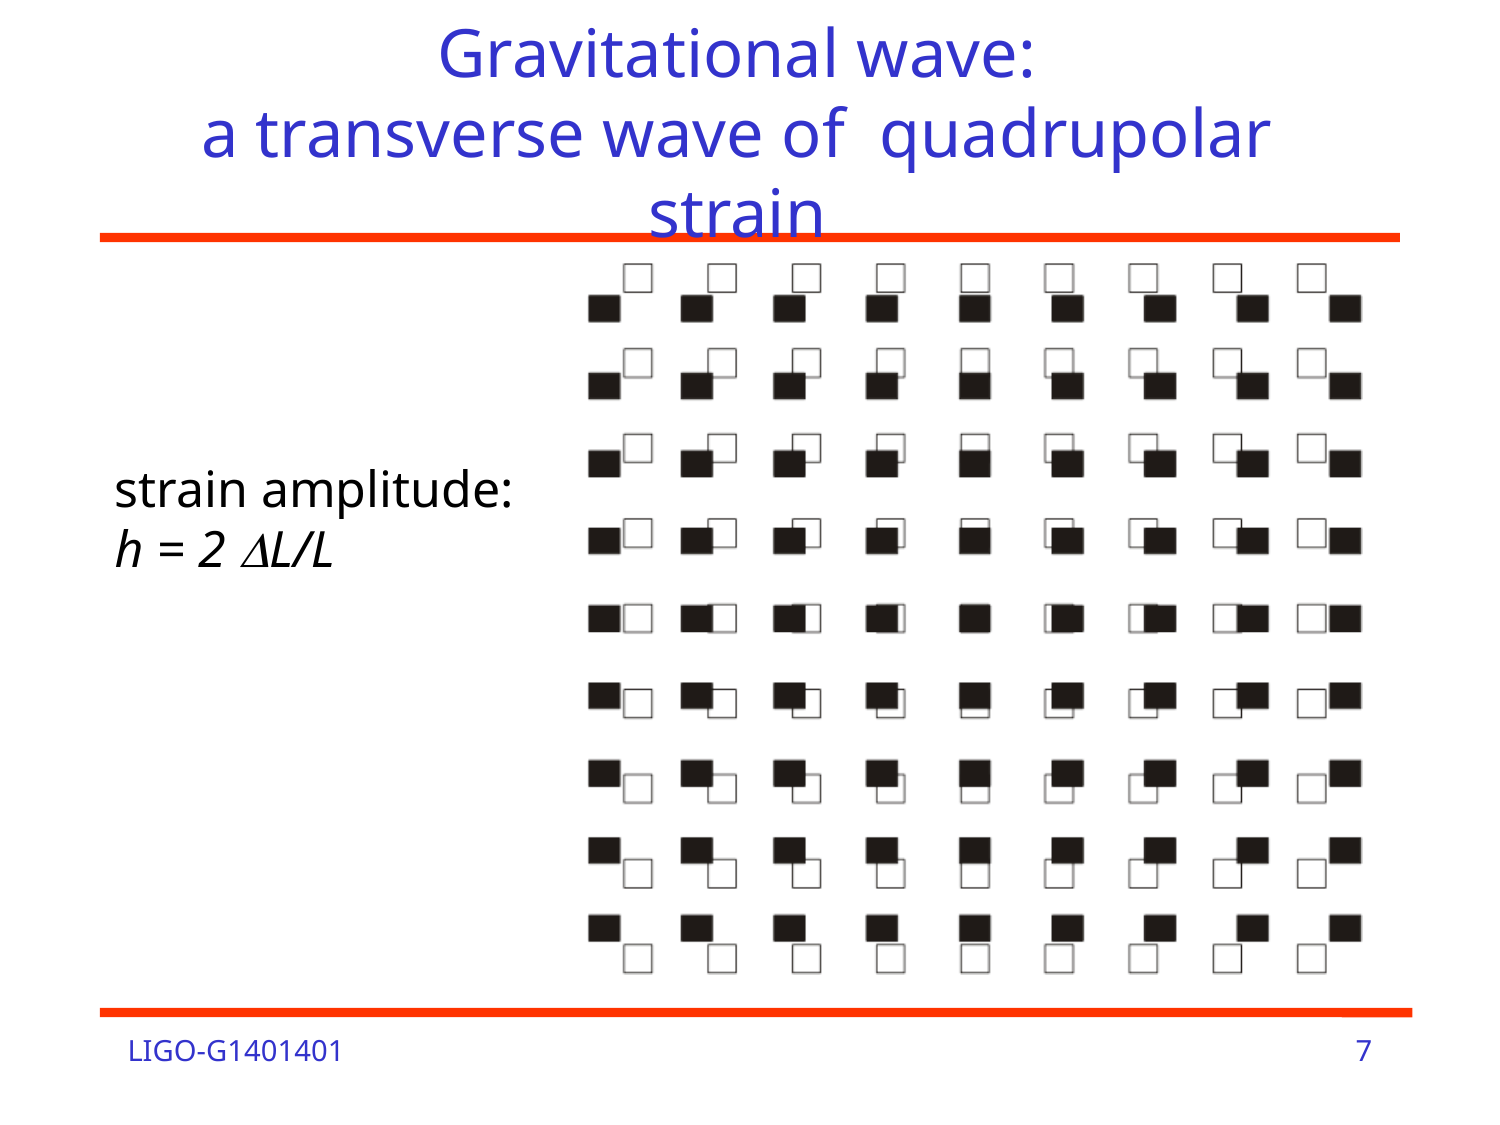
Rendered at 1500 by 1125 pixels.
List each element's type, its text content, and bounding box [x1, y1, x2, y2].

slide_number LIGO-G1401401 [112, 1025, 425, 1100]
title Gravitational wave: a transverse wave of quadrupolar strain [99, 37, 1375, 225]
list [587, 262, 1363, 976]
text_box strain amplitude: h = 2 DL/L [99, 449, 563, 585]
slide_number 7 [1074, 1025, 1388, 1100]
